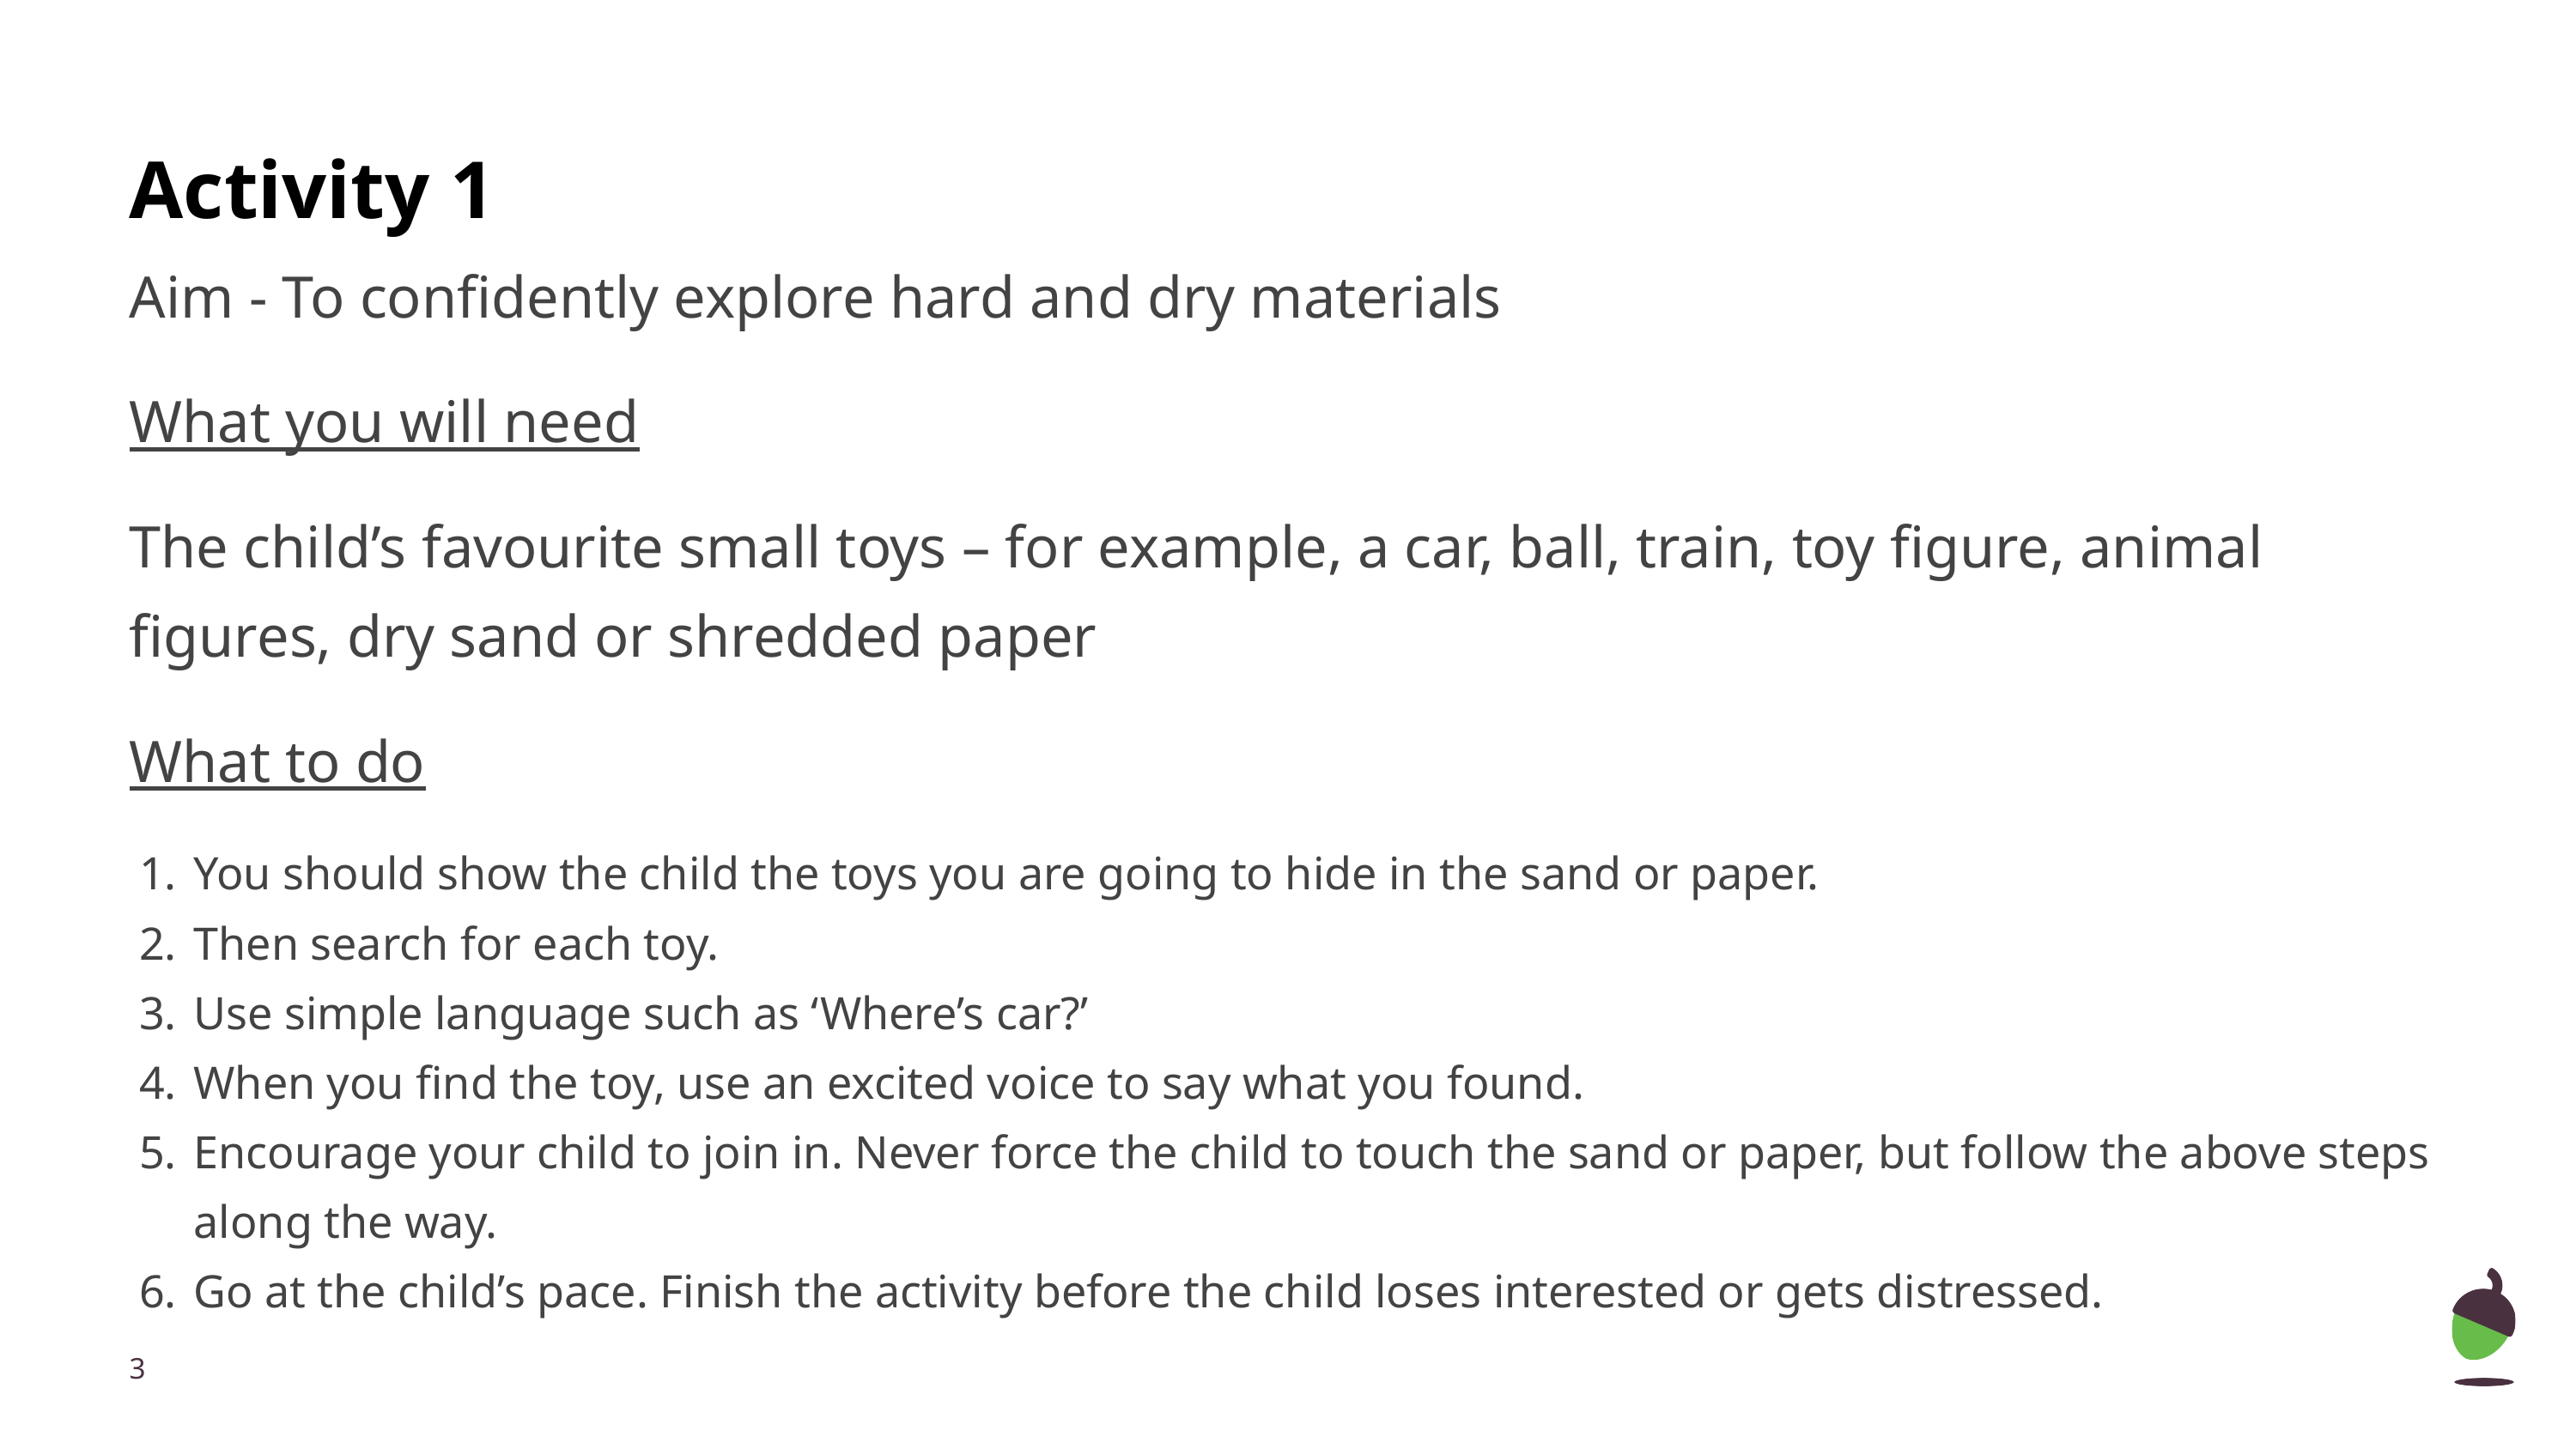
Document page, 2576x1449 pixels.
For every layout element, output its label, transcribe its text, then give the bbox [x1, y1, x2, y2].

list Aim - To confidently explore hard and dry materials What you will need The child’s favourite small toys – for example, a car, ball, train, toy figure, animal figures, dry sand or shredded paper What to do You should show the child the toys you are going to hide in the sand or paper. Then search for each toy. Use simple language such as ‘Where’s car?’ When you find the toy, use an excited voice to say what you found. Encourage your child to join in. Never force the child to touch the sand or paper, but follow the above steps along the way. Go at the child’s pace. Finish the activity before the child loses interested or gets distressed. [129, 239, 2447, 1245]
slide_number ‹#› [129, 1349, 332, 1401]
picture [2451, 1268, 2516, 1386]
title Activity 1 [129, 124, 1990, 239]
